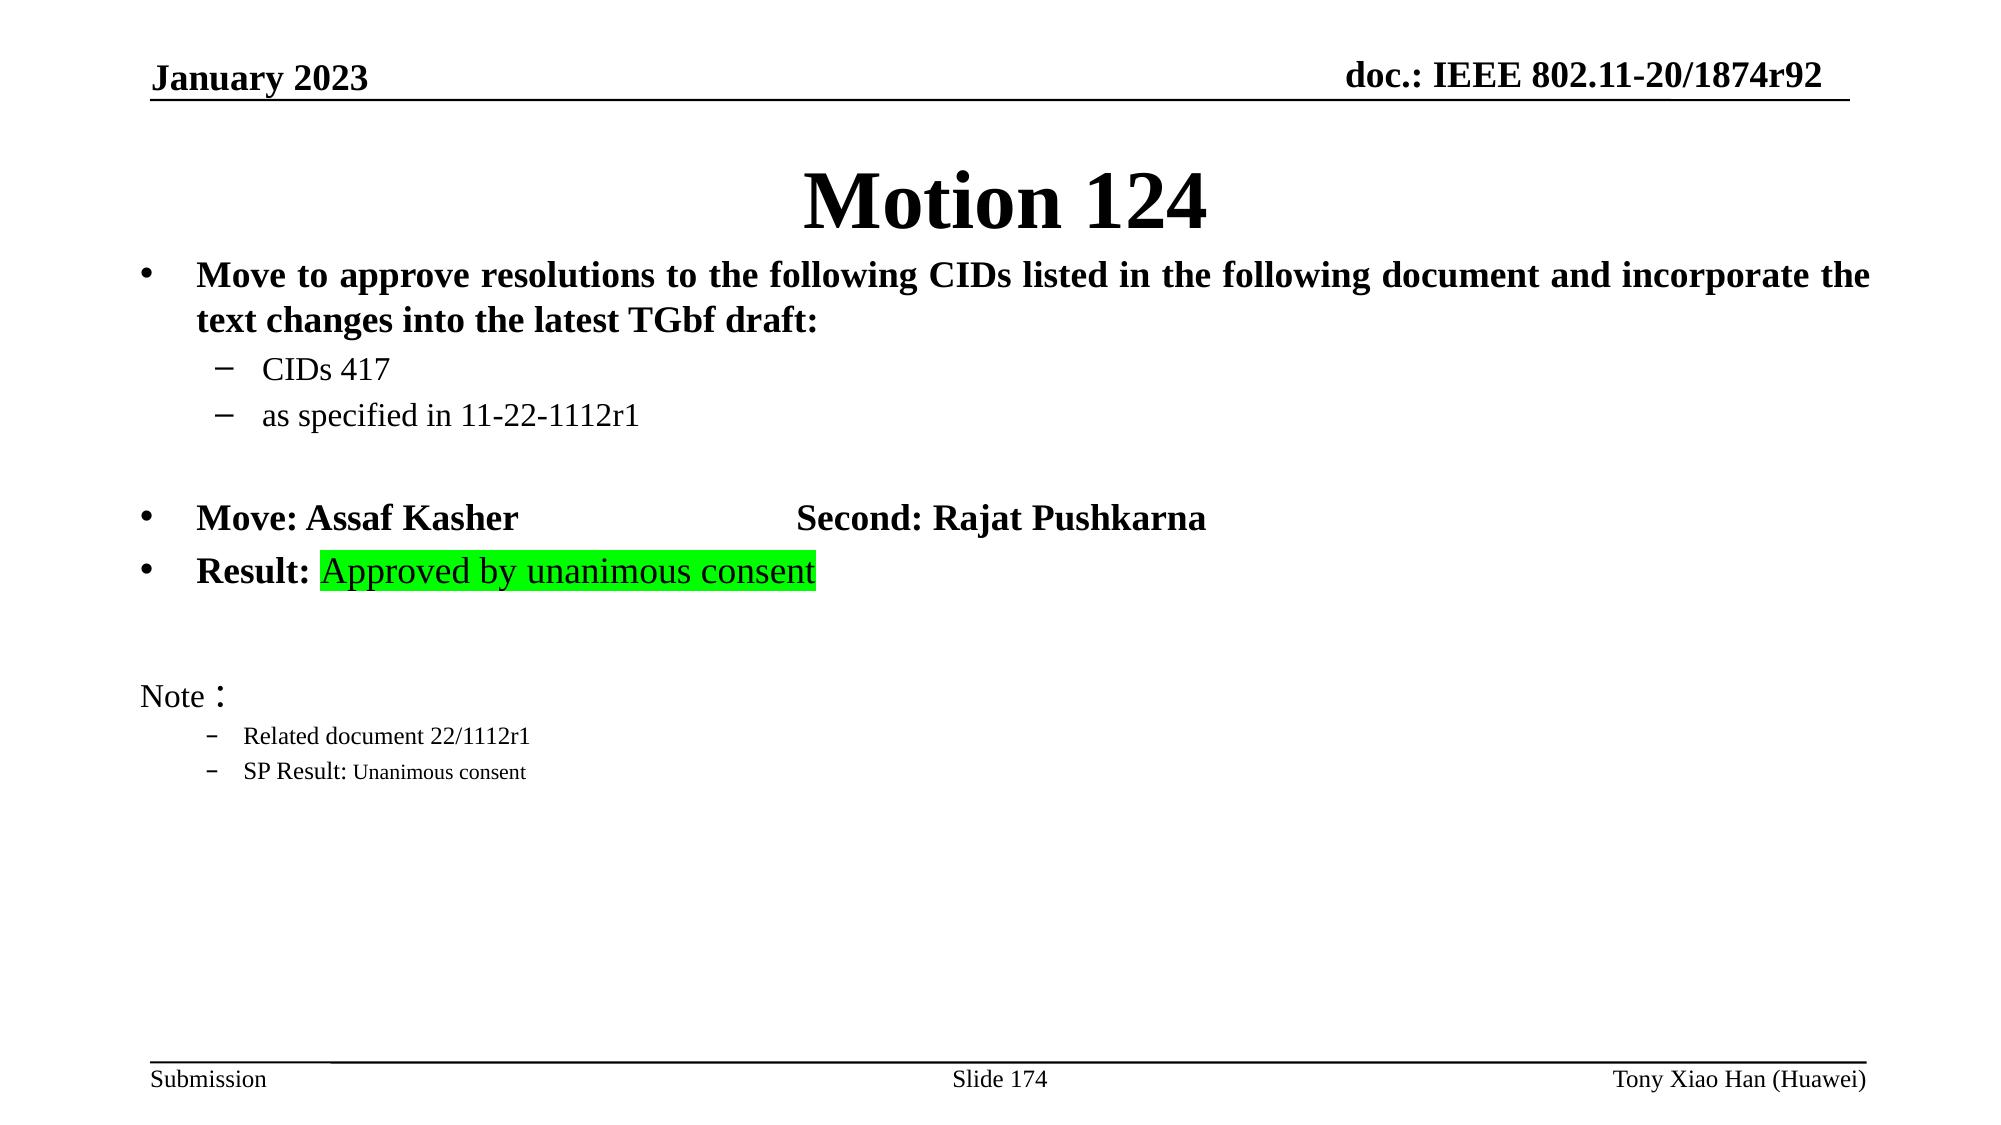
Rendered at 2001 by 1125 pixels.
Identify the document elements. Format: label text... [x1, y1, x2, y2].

text_box Motion 124 [368, 137, 1644, 212]
text_box Move to approve resolutions to the following CIDs listed in the following document and incorporate the text changes into the latest TGbf draft: CIDs 417 as specified in 11-22-1112r1 Move: Assaf Kasher Second: Rajat Pushkarna Result: Approved by unanimous consent Note： Related document 22/1112r1 SP Result: Unanimous consent [125, 212, 1888, 900]
